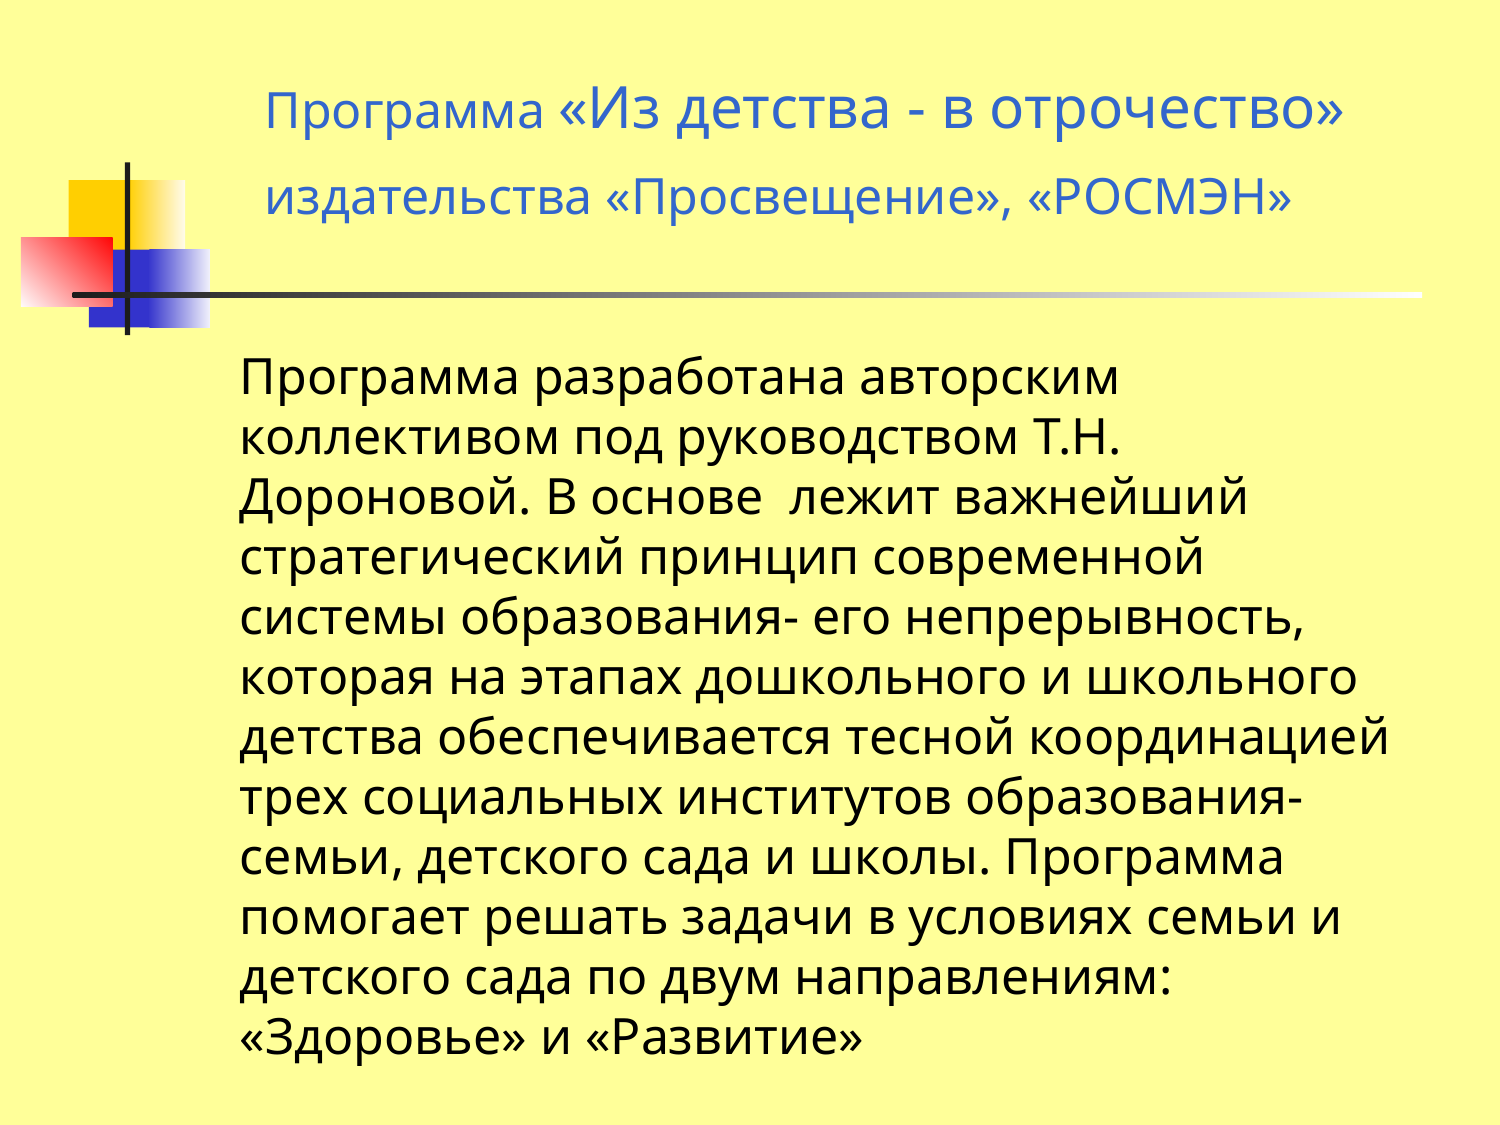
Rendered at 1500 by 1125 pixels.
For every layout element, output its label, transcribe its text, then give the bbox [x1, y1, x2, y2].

text_box Программа разработана авторским коллективом под руководством Т.Н. Дороновой. В основе лежит важнейший стратегический принцип современной системы образования- его непрерывность, которая на этапах дошкольного и школьного детства обеспечивается тесной координацией трех социальных институтов образования-семьи, детского сада и школы. Программа помогает решать задачи в условиях семьи и детского сада по двум направлениям: «Здоровье» и «Развитие» [224, 337, 1413, 1073]
text_box Программа «Из детства - в отрочество» издательства «Просвещение», «РОСМЭН» [249, 62, 1450, 296]
